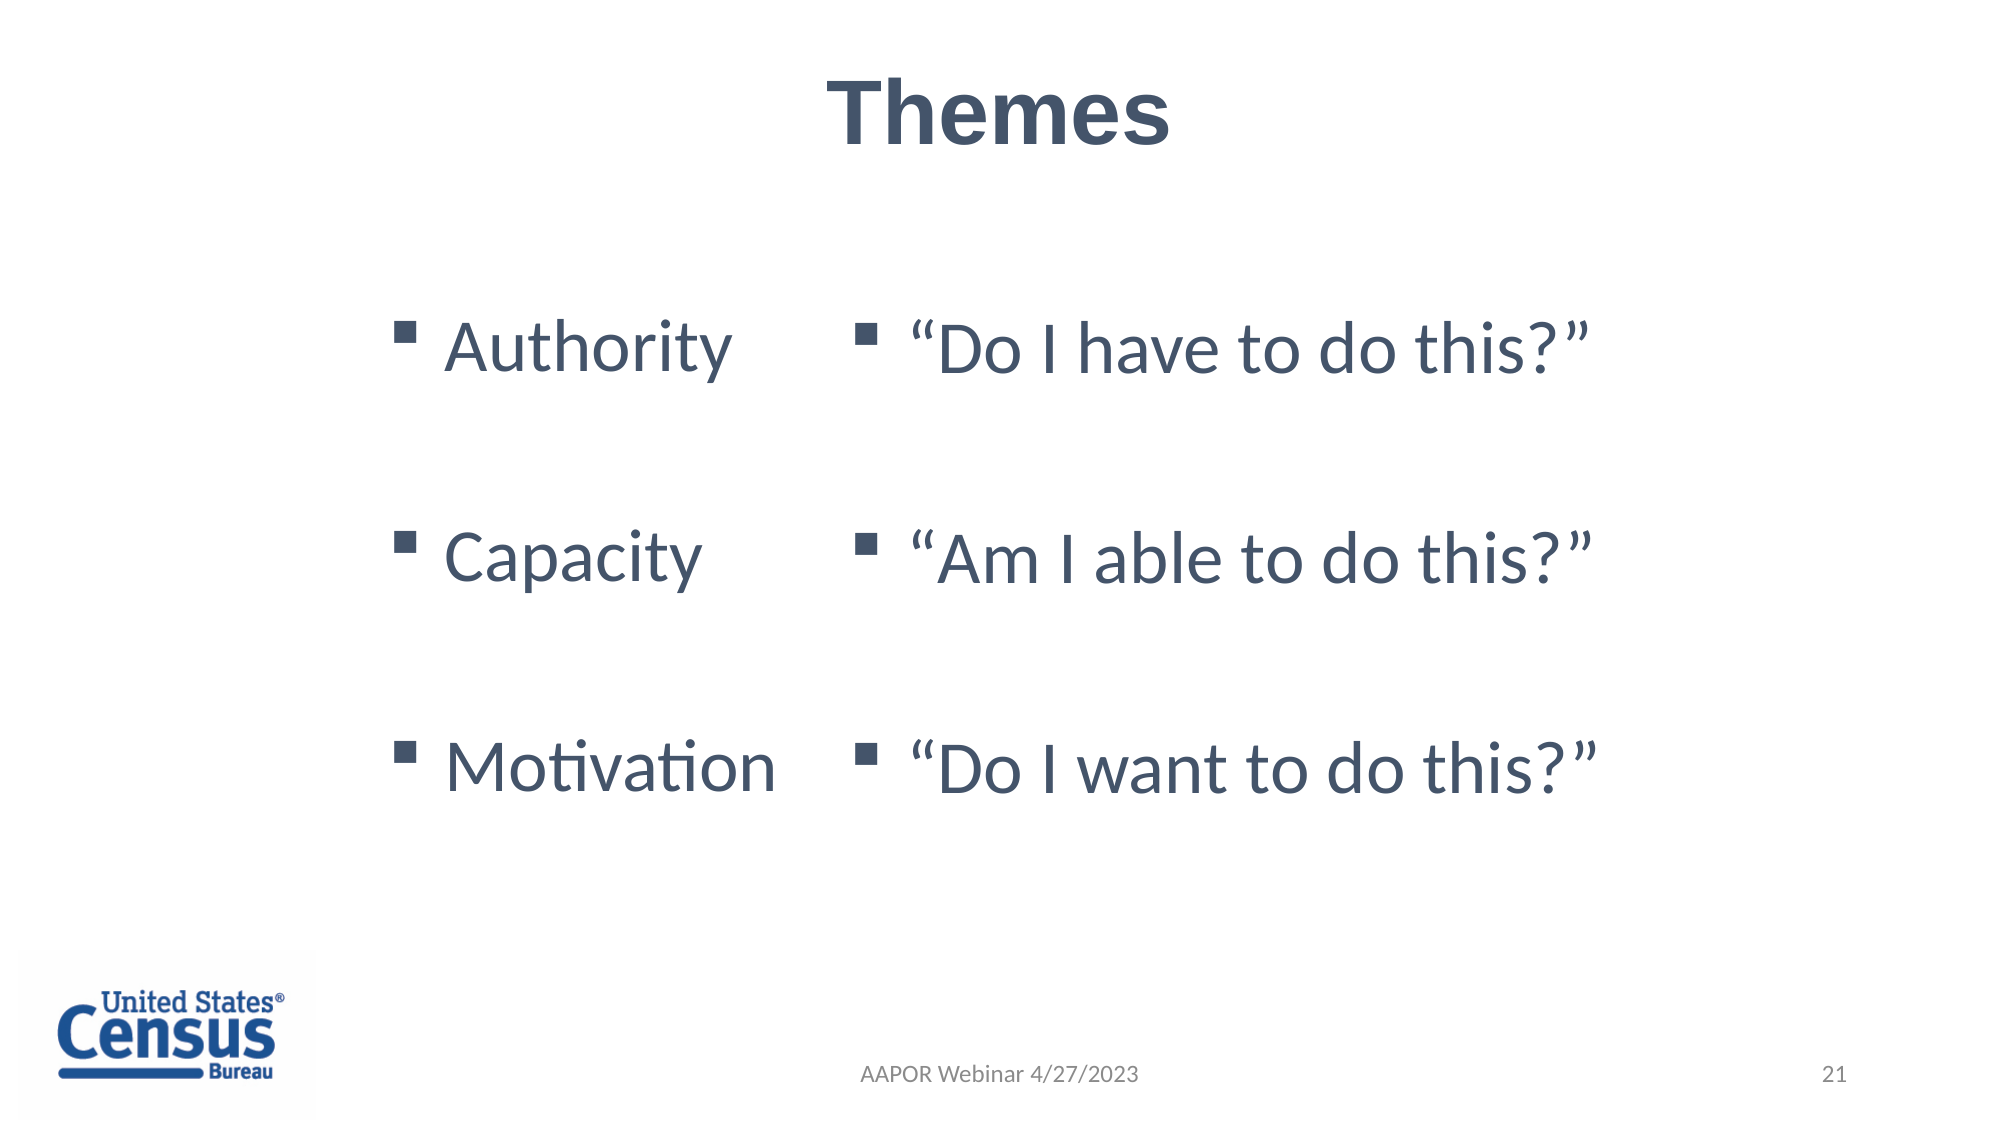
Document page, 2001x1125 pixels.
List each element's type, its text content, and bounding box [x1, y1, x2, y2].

text_box Authority Capacity Motivation [373, 289, 836, 938]
slide_number 21 [1412, 1042, 1863, 1103]
text_box “Do I have to do this?” “Am I able to do this?” “Do I want to do this?” [835, 290, 1706, 940]
picture [18, 950, 316, 1120]
footer AAPOR Webinar 4/27/2023 [662, 1042, 1338, 1103]
text_box Themes [324, 45, 1675, 233]
